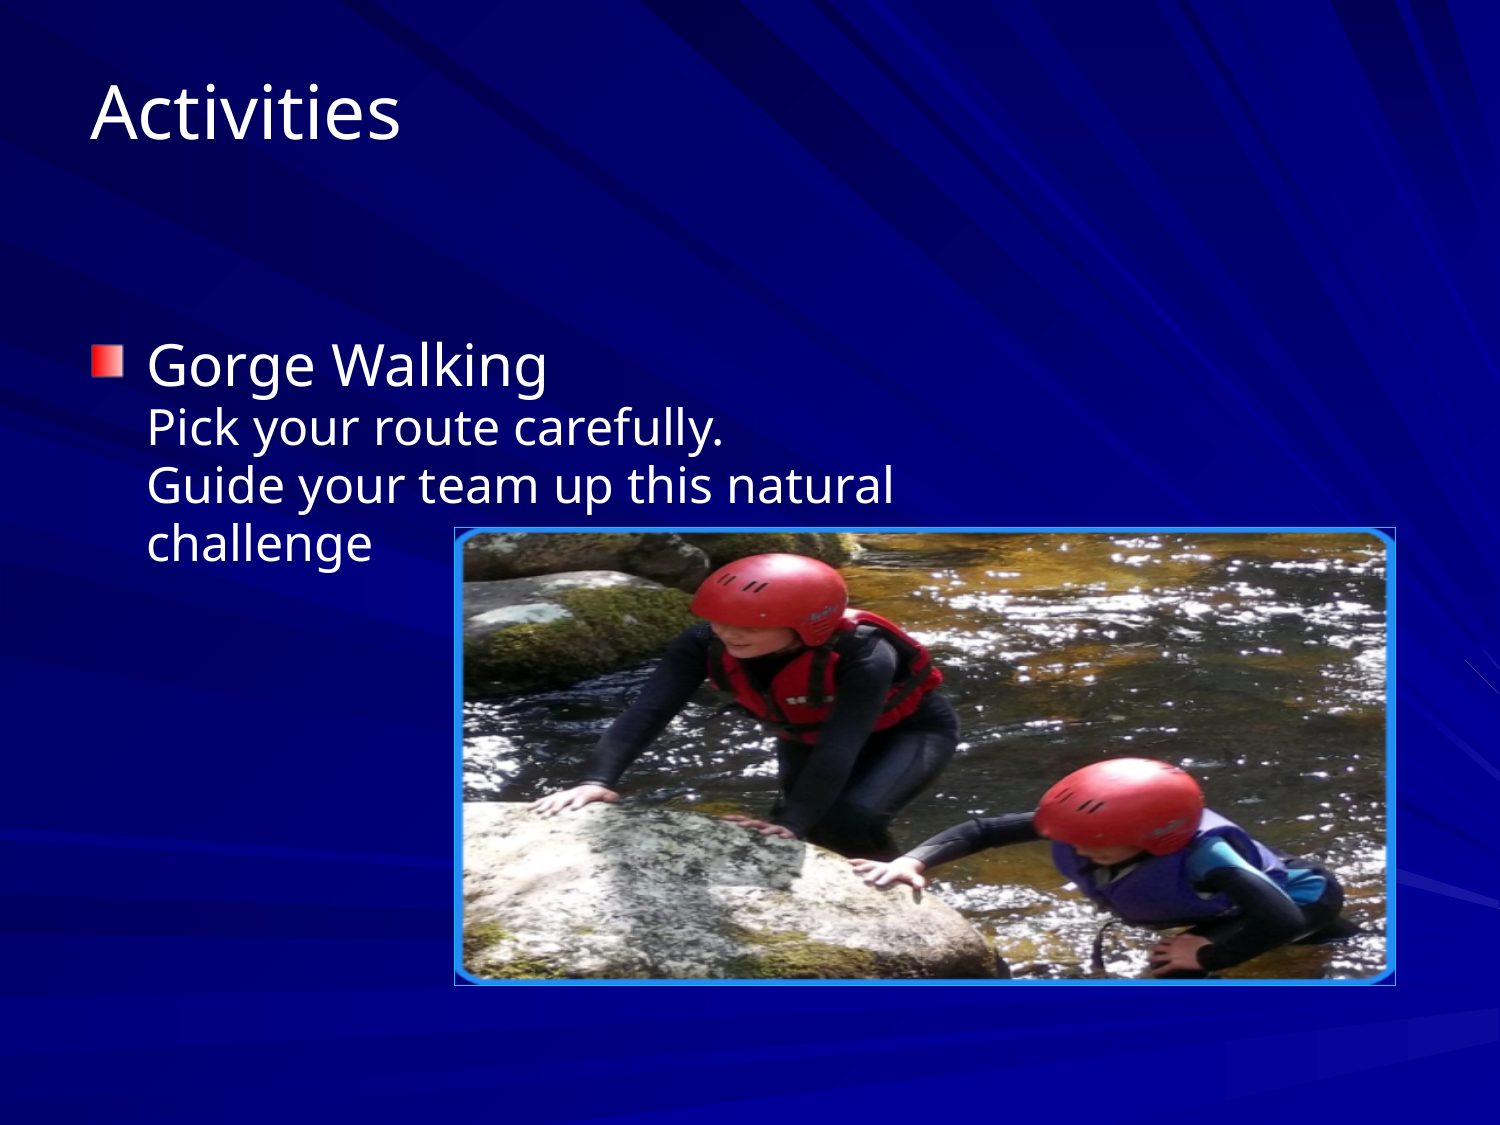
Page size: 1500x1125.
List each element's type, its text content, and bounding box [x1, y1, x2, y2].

list Gorge Walking Pick your route carefully. Guide your team up this natural challenge [74, 184, 1426, 1006]
title Activities [74, 45, 1426, 173]
picture [456, 529, 1394, 984]
picture [90, 343, 127, 381]
